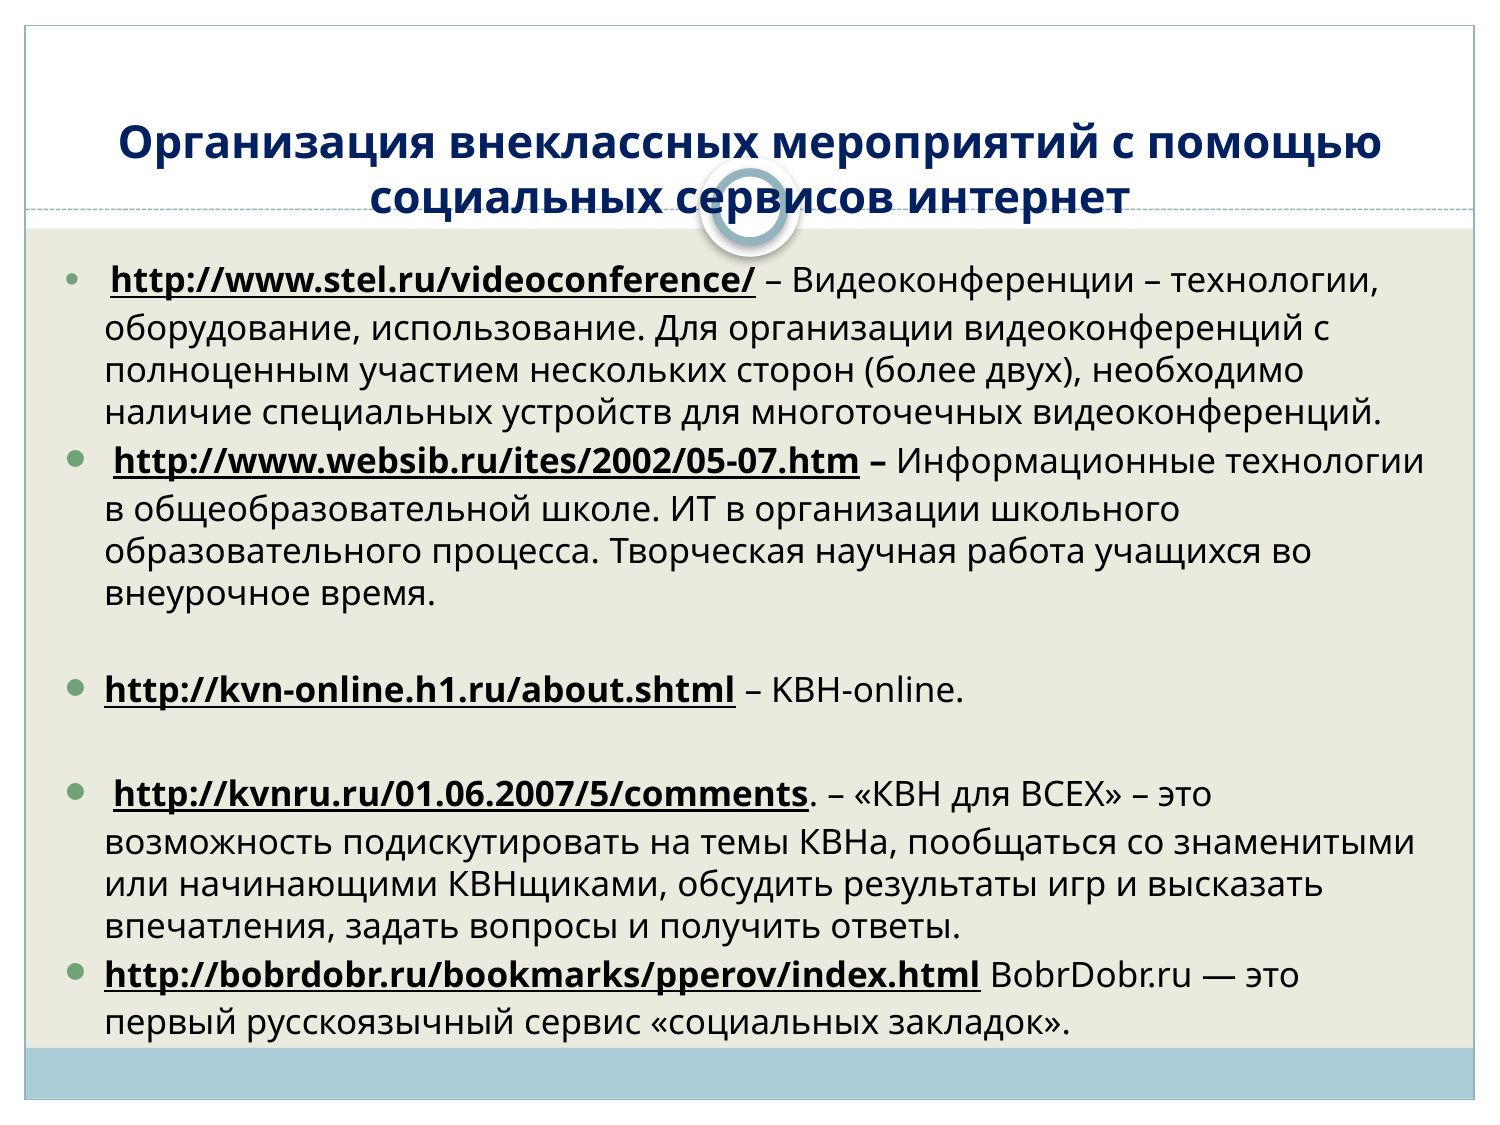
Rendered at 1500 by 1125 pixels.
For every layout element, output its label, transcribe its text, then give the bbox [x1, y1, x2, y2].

list http://www.stel.ru/videoconference/ – Видеоконференции – технологии, оборудование, использование. Для организации видеоконференций с полноценным участием нескольких сторон (более двух), необходимо наличие специальных устройств для многоточечных видеоконференций. http://www.websib.ru/ites/2002/05-07.htm – Информационные технологии в общеобразовательной школе. ИТ в организации школьного образовательного процесса. Творческая научная работа учащихся во внеурочное время. http://kvn-online.h1.ru/about.shtml – KBH-online. http://kvnru.ru/01.06.2007/5/comments. – «КВН для ВСЕХ» – это возможность подискутировать на темы КВНа, пообщаться со знаменитыми или начинающими КВНщиками, обсудить результаты игр и высказать впечатления, задать вопросы и получить ответы. http://bobrdobr.ru/bookmarks/pperov/index.html BobrDobr.ru — это первый русскоязычный сервис «социальных закладок». [49, 250, 1445, 1091]
title Организация внеклассных мероприятий с помощью социальных сервисов интернет [49, 105, 1451, 231]
